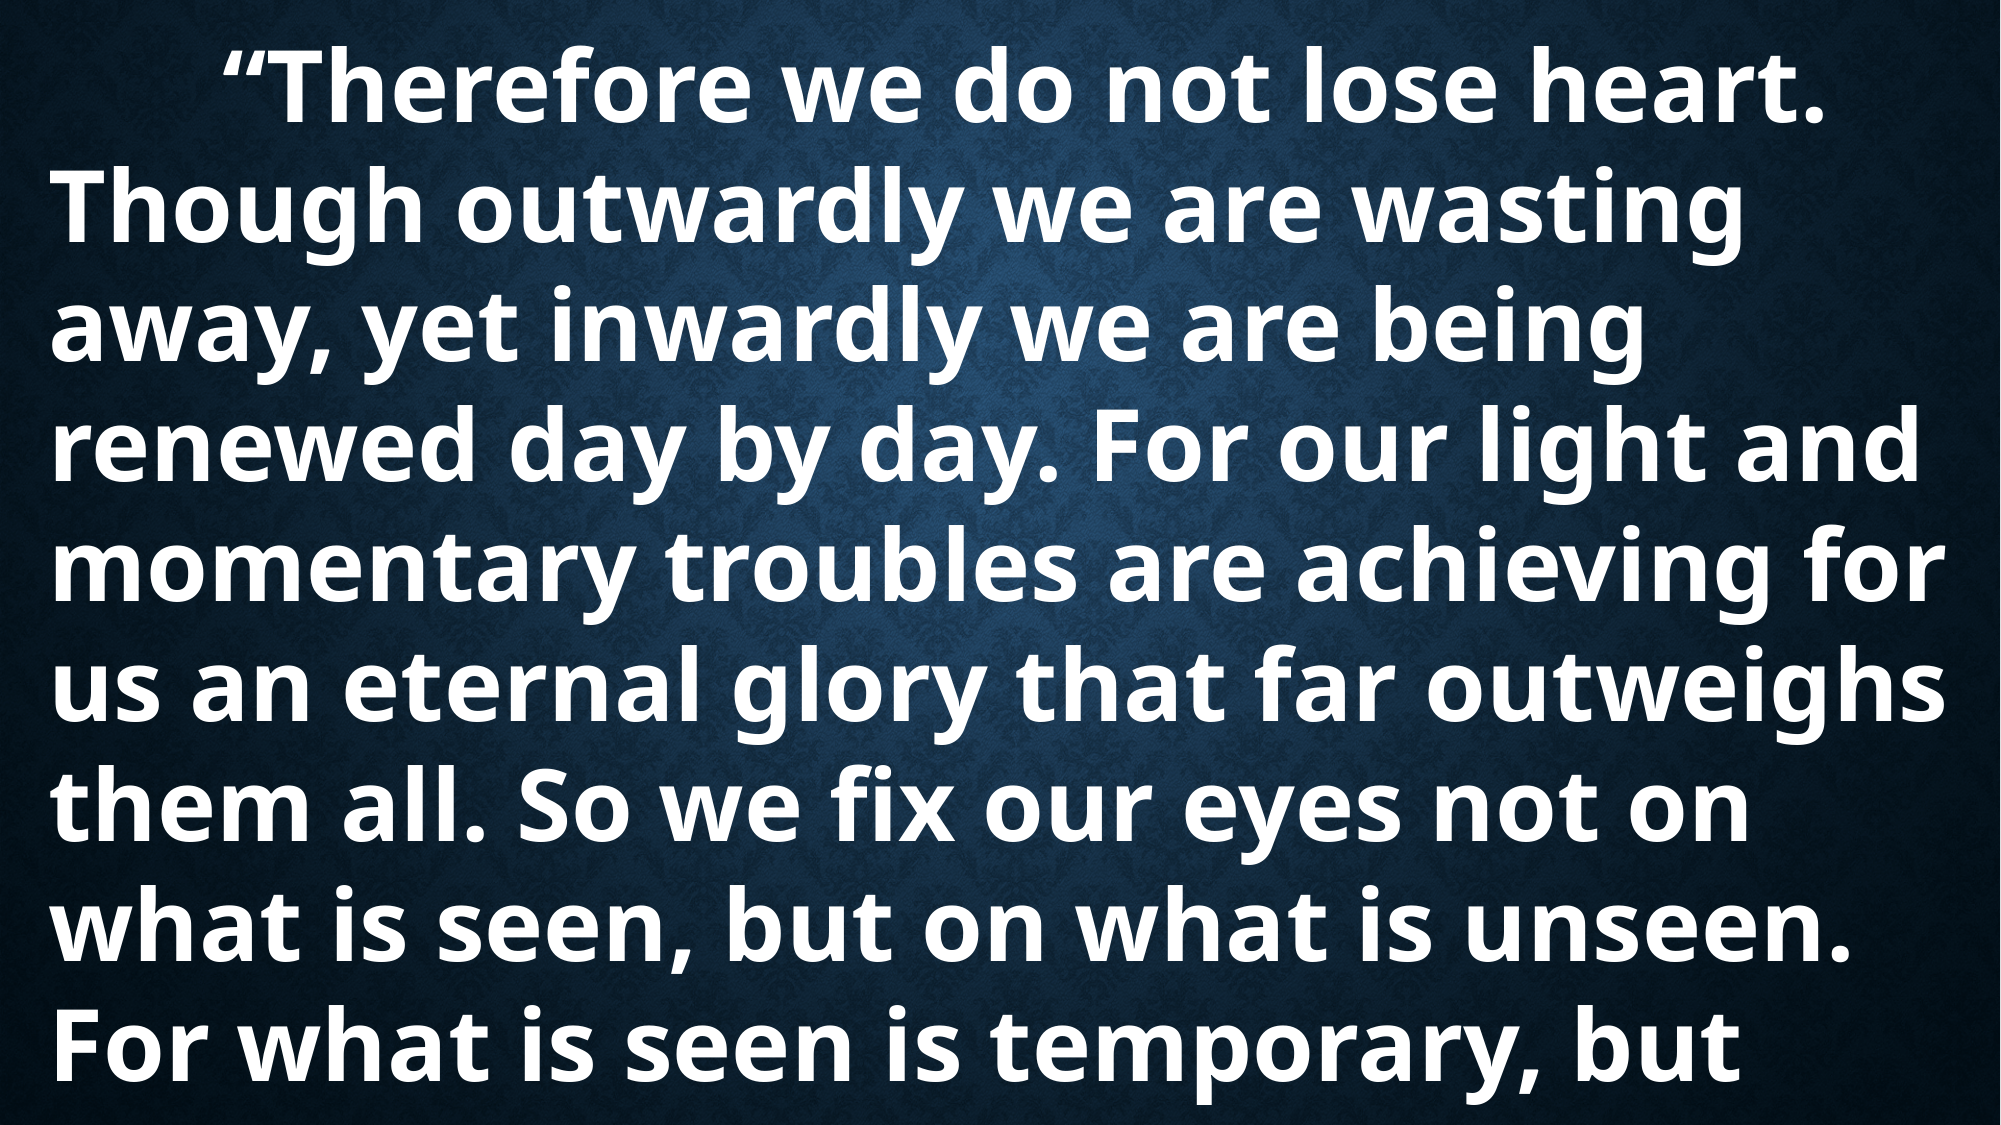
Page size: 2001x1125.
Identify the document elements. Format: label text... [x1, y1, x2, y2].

text_box “Therefore we do not lose heart. Though outwardly we are wasting away, yet inwardly we are being renewed day by day. For our light and momentary troubles are achieving for us an eternal glory that far outweighs them all. So we fix our eyes not on what is seen, but on what is unseen. For what is seen is temporary, but what is unseen is eternal.” 2 Corinthians 4:16-18 (NIV) [33, 14, 1967, 1125]
